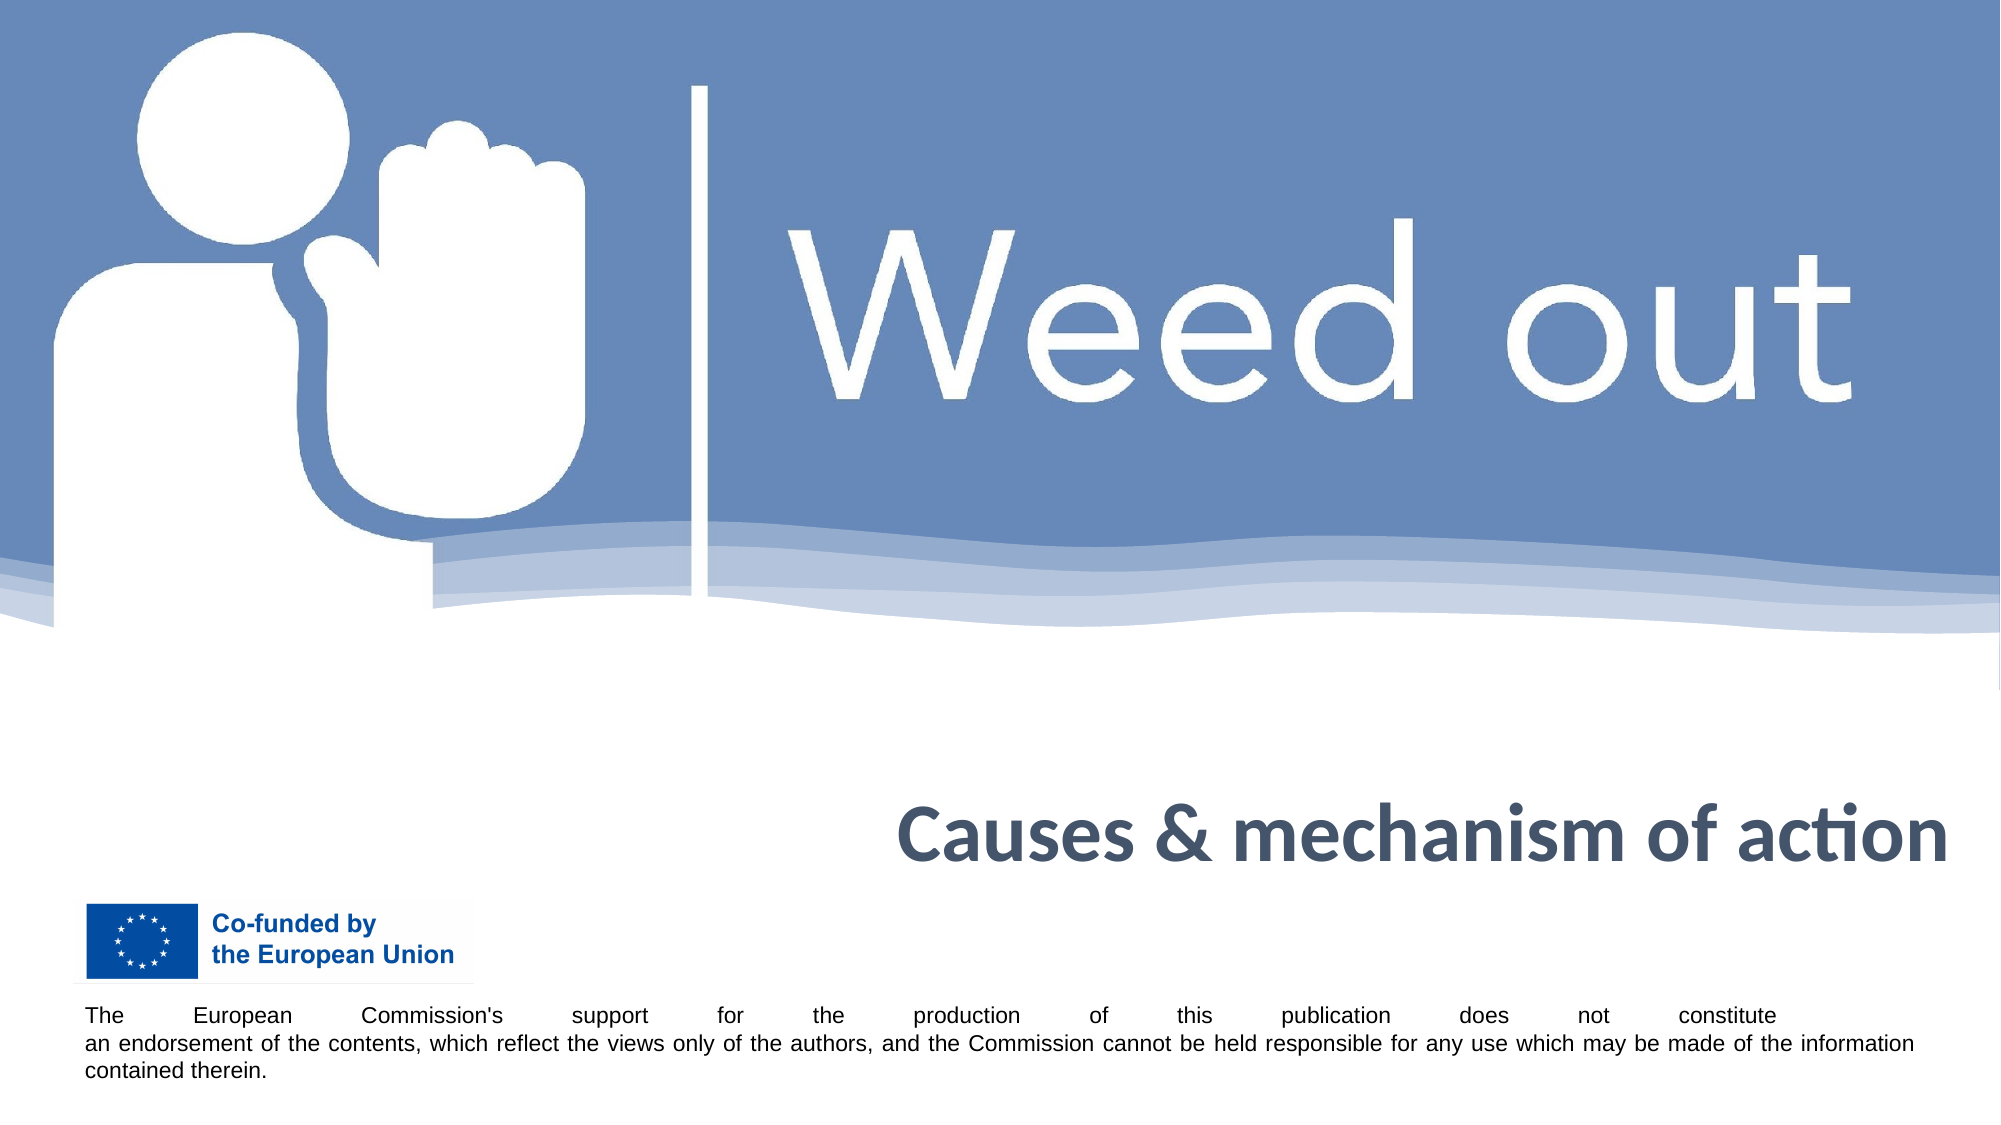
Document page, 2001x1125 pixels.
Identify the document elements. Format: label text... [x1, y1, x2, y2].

text_box The European Commission's support for the production of this publication does not constitute an endorsement of the contents, which reflect the views only of the authors, and the Commission cannot be held responsible for any use which may be made of the information contained therein. [69, 993, 1930, 1125]
picture [72, 899, 474, 985]
text_box [0, 745, 2000, 1125]
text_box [0, 520, 2000, 736]
title Causes & mechanism of action [63, 782, 1967, 947]
picture [0, 0, 2000, 520]
